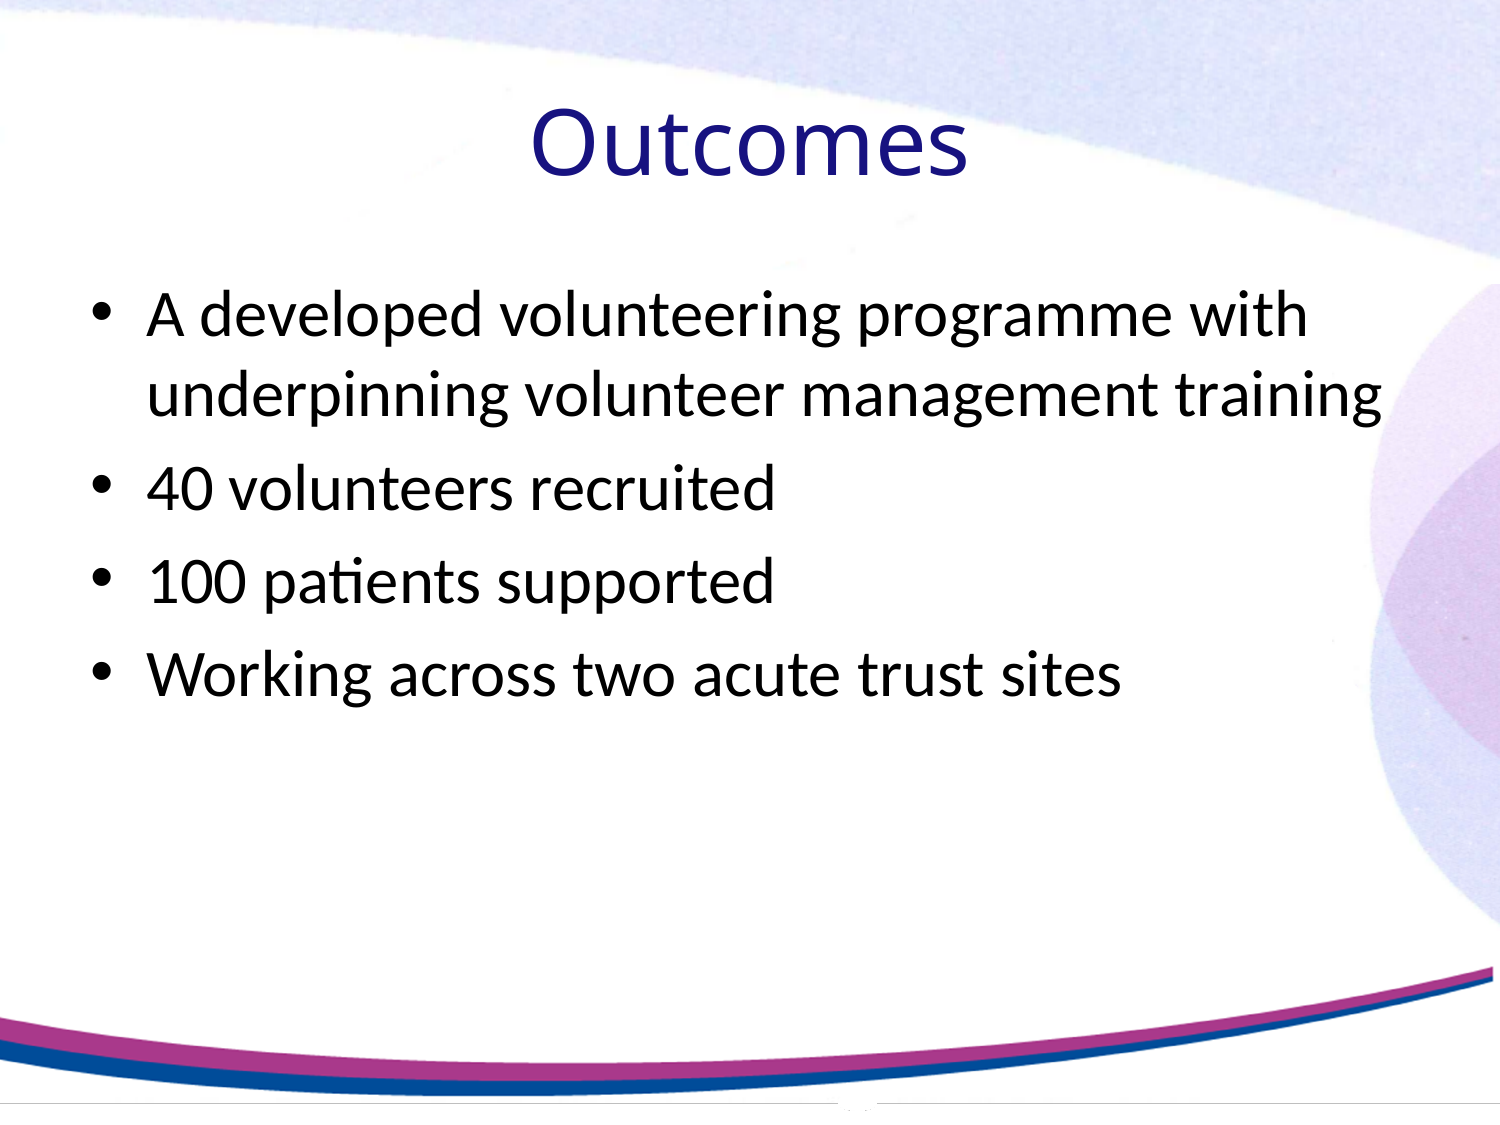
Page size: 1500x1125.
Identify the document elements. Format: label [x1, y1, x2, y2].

text_box [0, 0, 1500, 1111]
